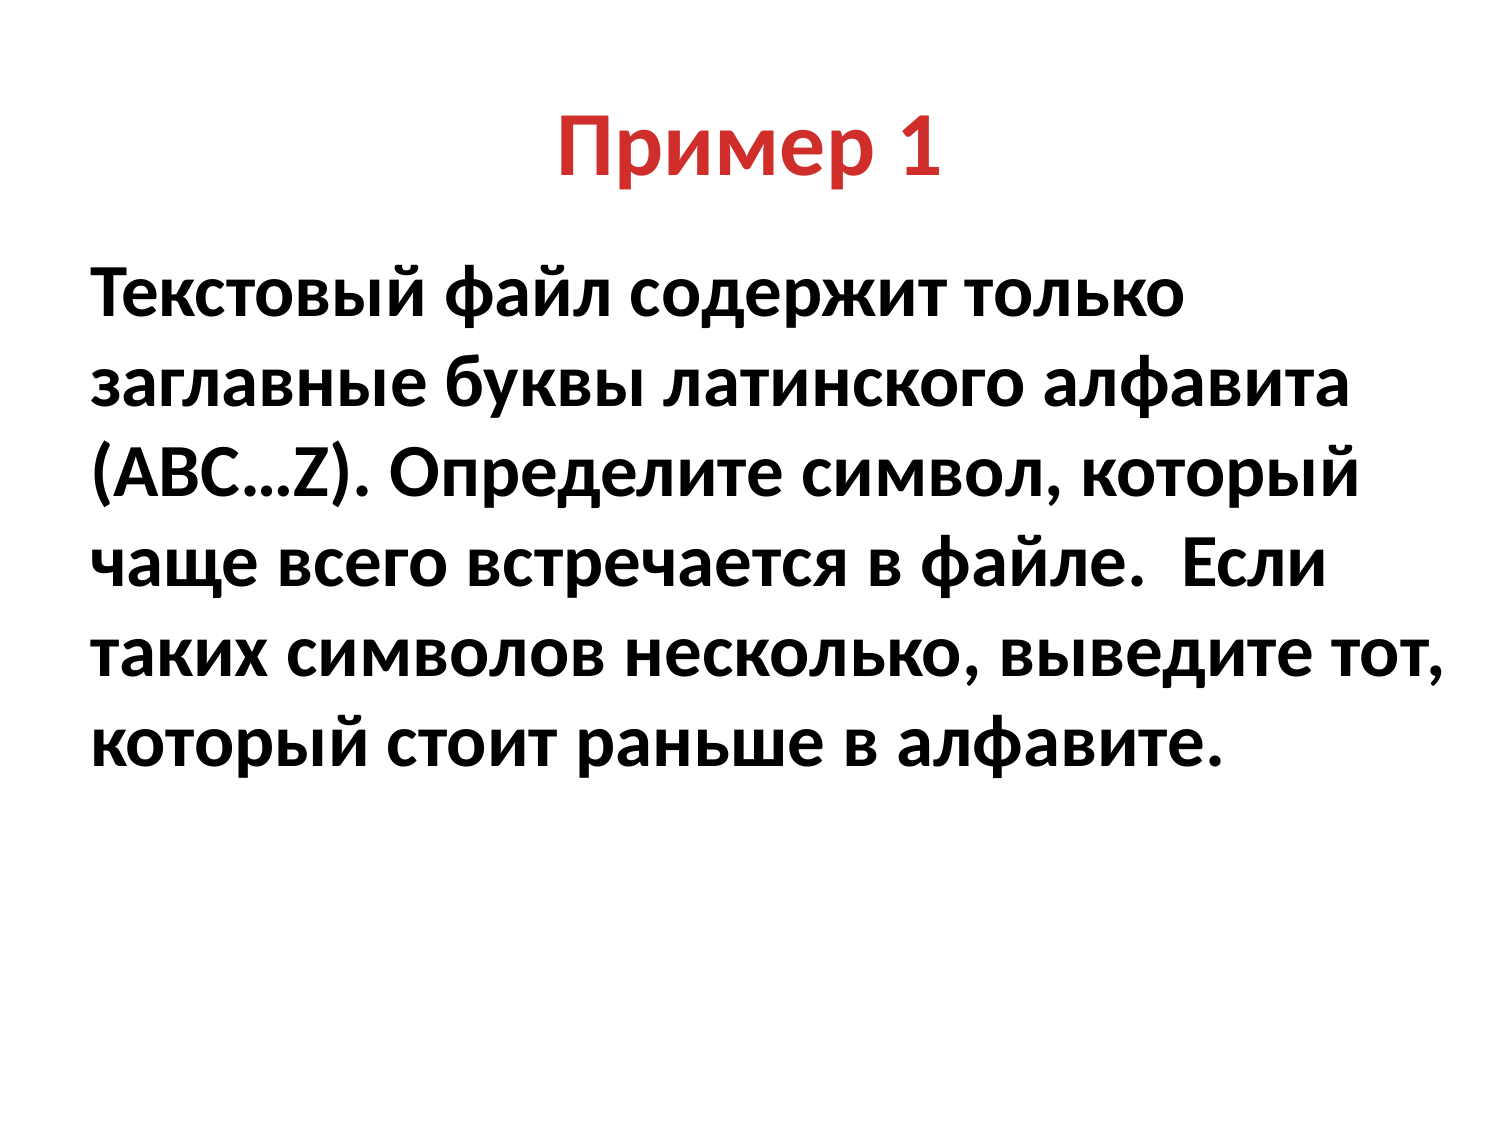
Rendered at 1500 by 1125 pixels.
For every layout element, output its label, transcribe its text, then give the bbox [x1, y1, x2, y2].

list Текстовый файл содержит только заглавные буквы латинского алфавита (ABC…Z). Определите символ, который чаще всего встречается в файле. Если таких символов несколько, выведите тот, который стоит раньше в алфавите. [75, 234, 1500, 844]
title Пример 1 [75, 45, 1425, 233]
